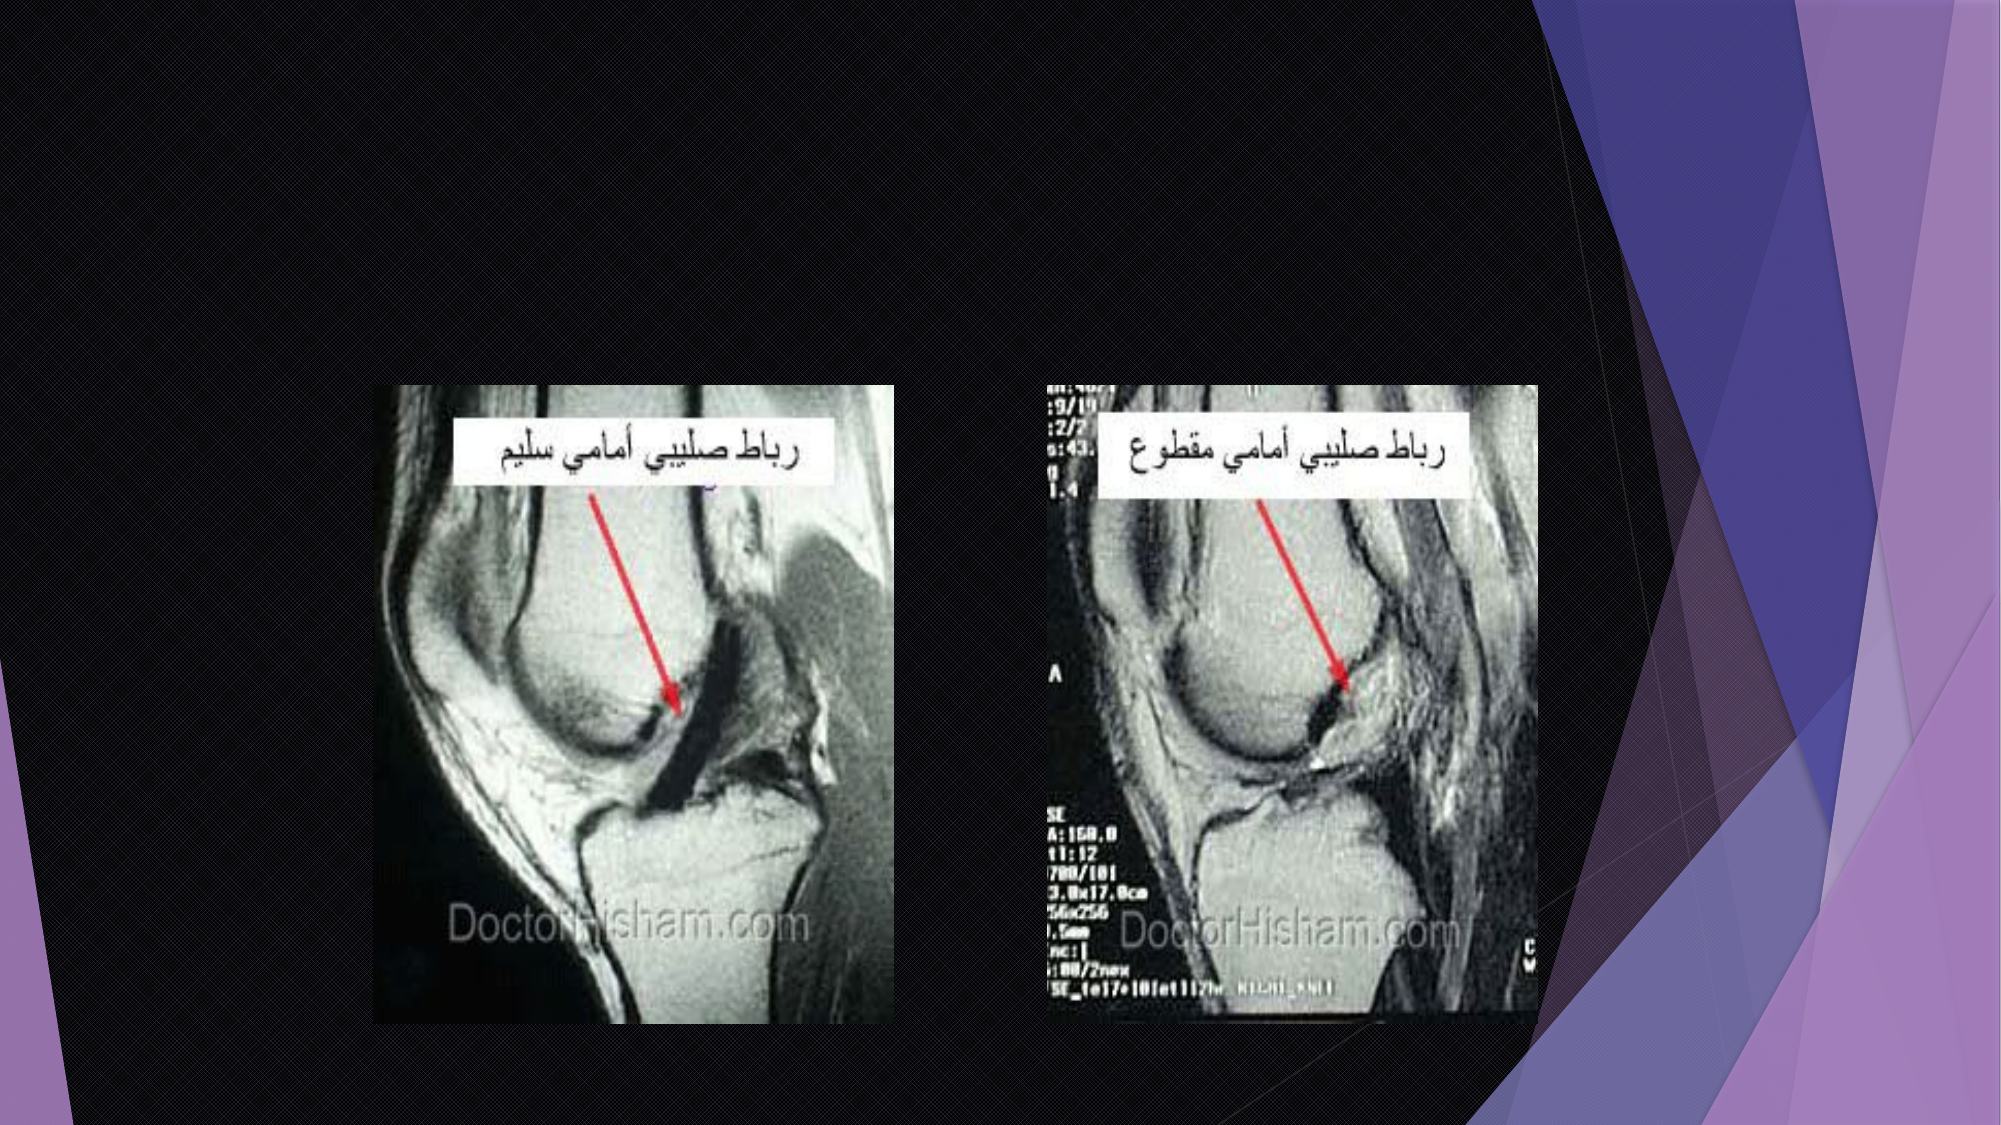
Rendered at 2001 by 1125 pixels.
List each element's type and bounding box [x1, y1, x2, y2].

list [373, 384, 895, 1024]
picture [1046, 384, 1538, 1024]
